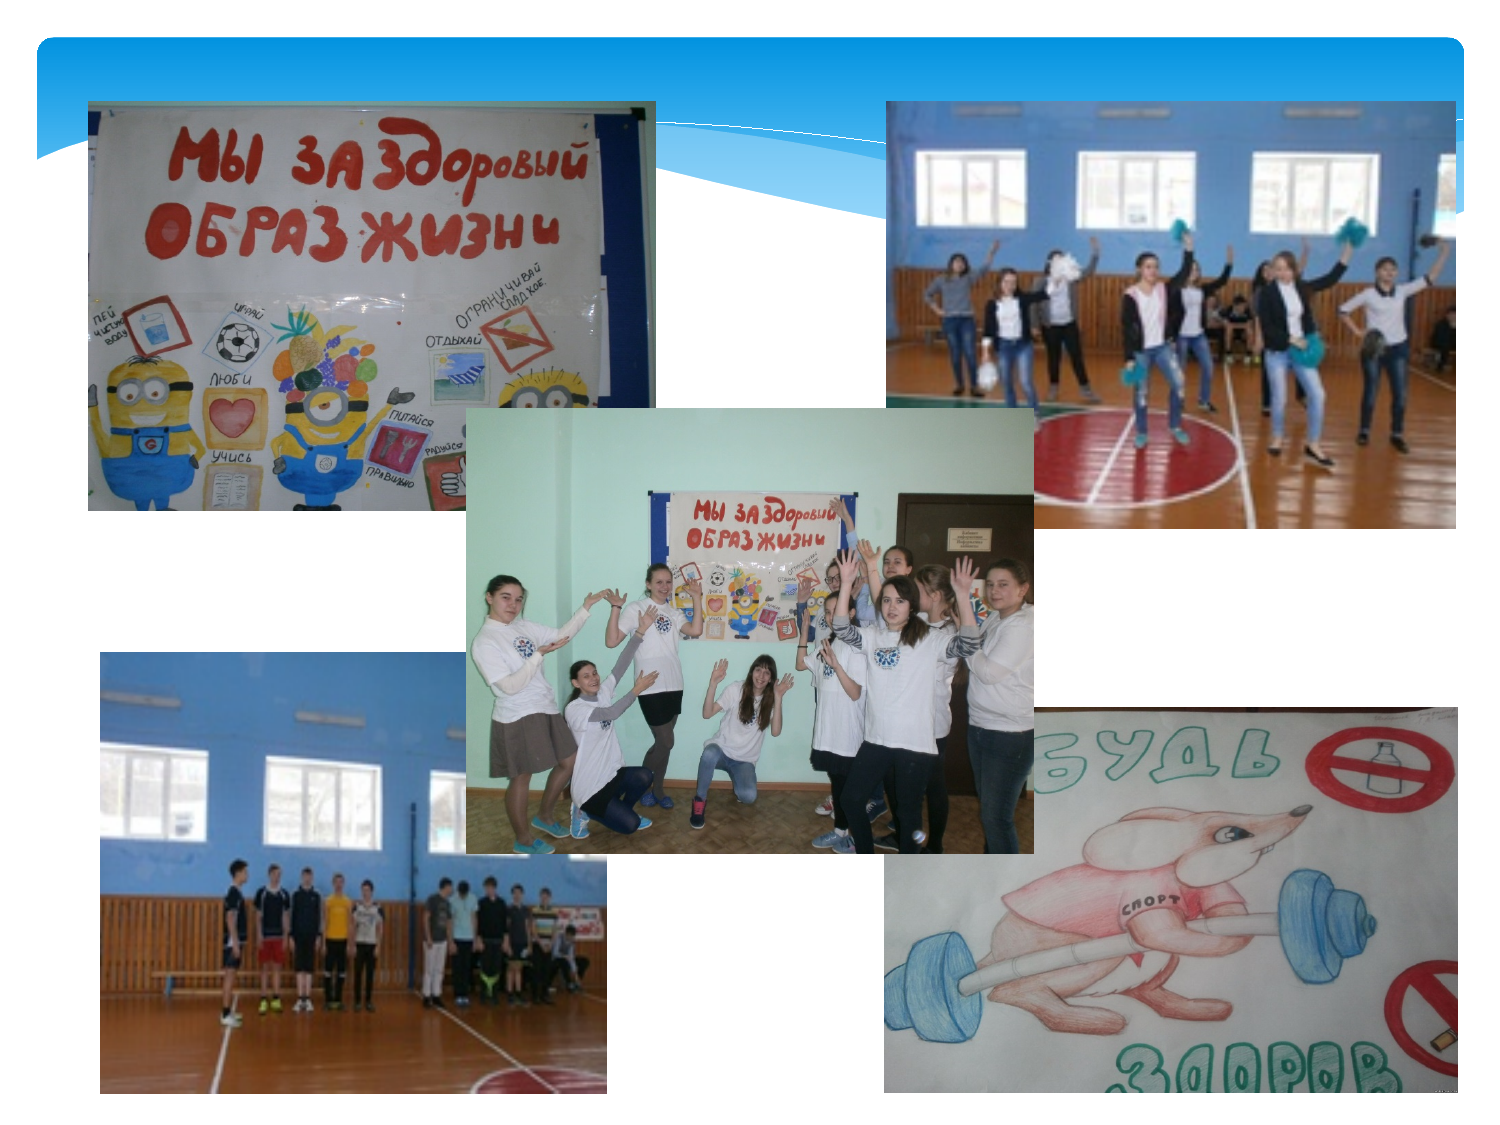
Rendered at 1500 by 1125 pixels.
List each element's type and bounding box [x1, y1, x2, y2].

list [88, 101, 656, 511]
picture [100, 101, 1458, 1095]
